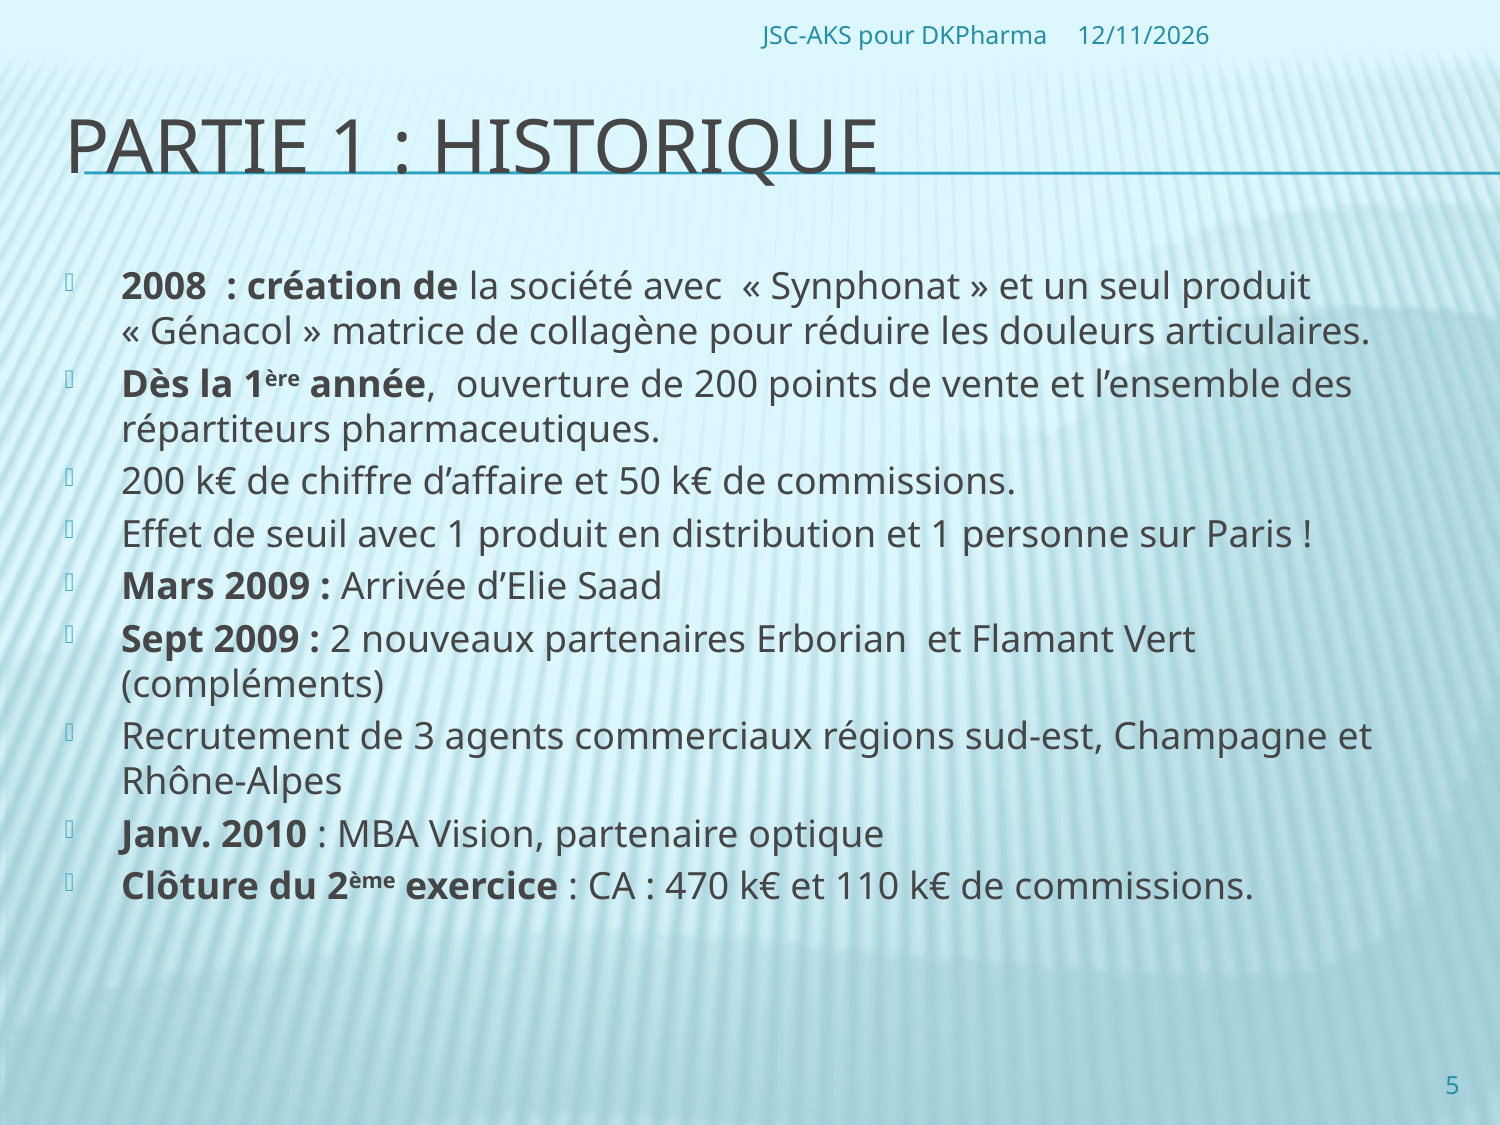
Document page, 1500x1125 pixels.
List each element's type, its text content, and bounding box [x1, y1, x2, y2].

list 2008 : création de la société avec « Synphonat » et un seul produit « Génacol » matrice de collagène pour réduire les douleurs articulaires. Dès la 1ère année, ouverture de 200 points de vente et l’ensemble des répartiteurs pharmaceutiques. 200 k€ de chiffre d’affaire et 50 k€ de commissions. Effet de seuil avec 1 produit en distribution et 1 personne sur Paris ! Mars 2009 : Arrivée d’Elie Saad Sept 2009 : 2 nouveaux partenaires Erborian et Flamant Vert (compléments) Recrutement de 3 agents commerciaux régions sud-est, Champagne et Rhône-Alpes Janv. 2010 : MBA Vision, partenaire optique Clôture du 2ème exercice : CA : 470 k€ et 110 k€ de commissions. [50, 254, 1475, 998]
footer JSC-AKS pour DKPharma [587, 12, 1063, 60]
slide_number 5 [1350, 1061, 1475, 1103]
title Partie 1 : Historique [50, 75, 1475, 213]
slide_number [1063, 12, 1475, 60]
